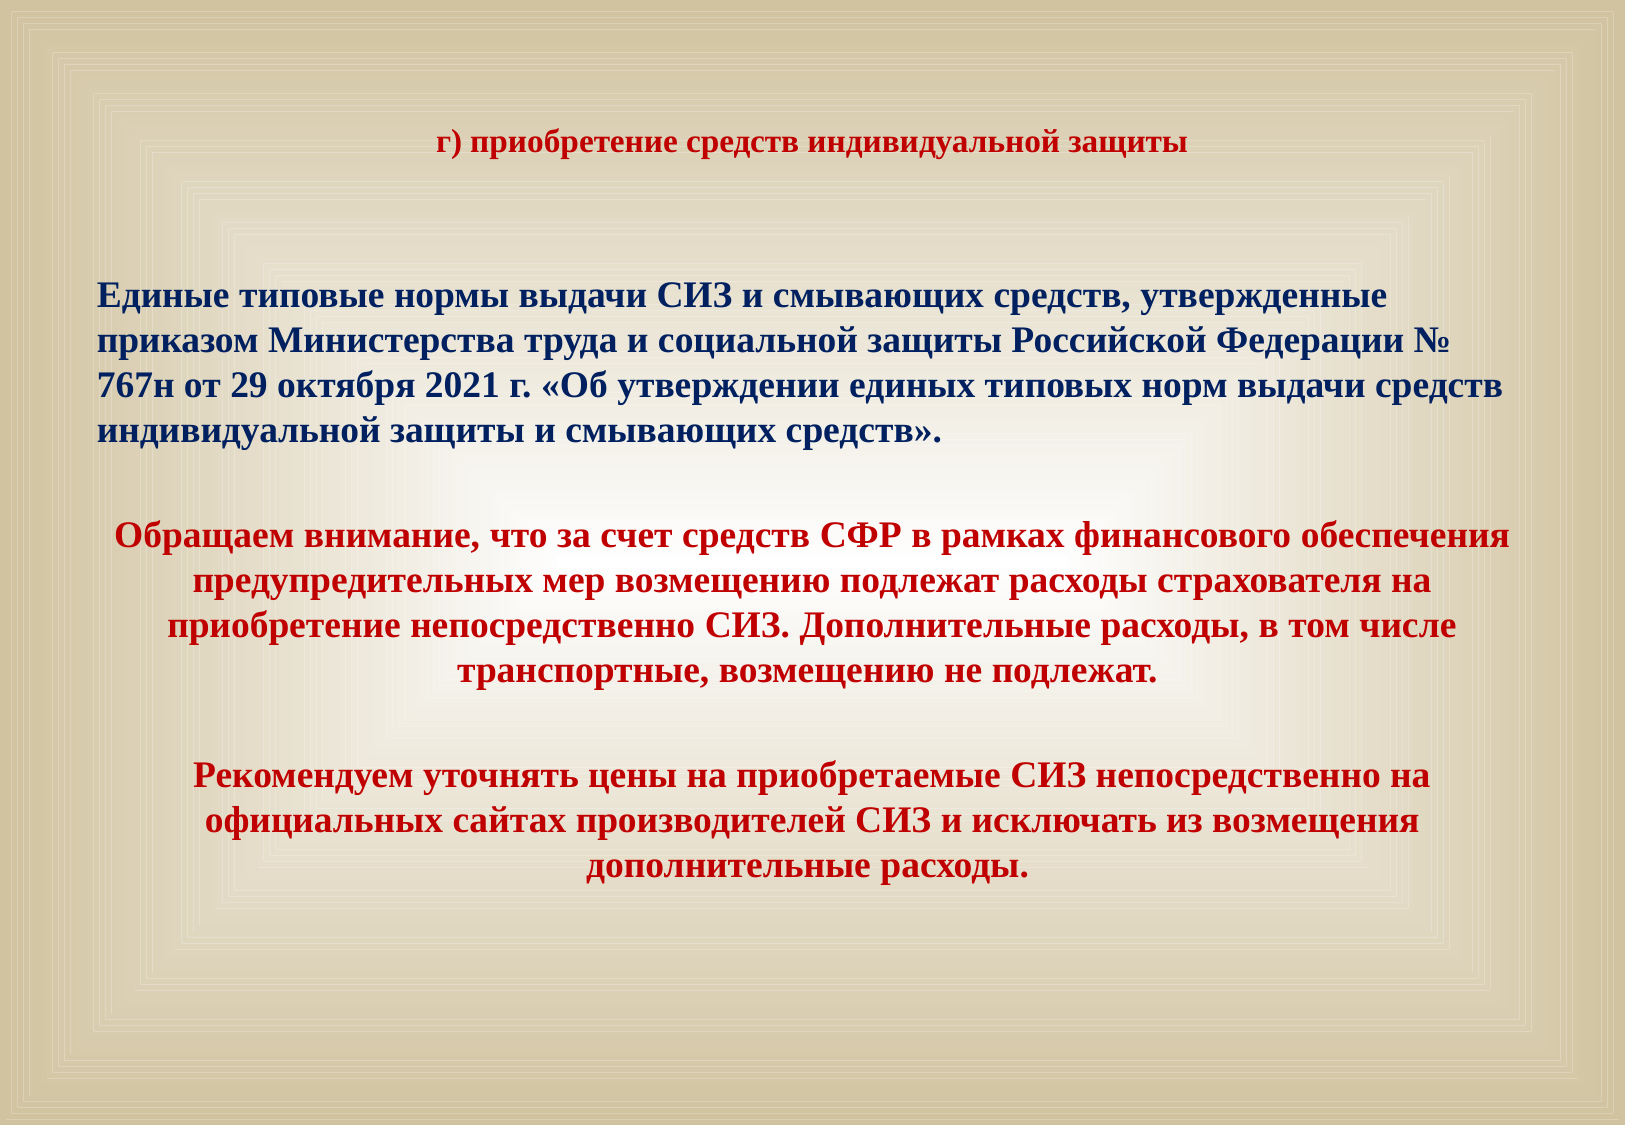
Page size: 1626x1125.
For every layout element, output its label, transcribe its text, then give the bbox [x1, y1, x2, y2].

list Единые типовые нормы выдачи СИЗ и смывающих средств, утвержденные приказом Министерства труда и социальной защиты Российской Федерации № 767н от 29 октября 2021 г. «Об утверждении единых типовых норм выдачи средств индивидуальной защиты и смывающих средств». Обращаем внимание, что за счет средств СФР в рамках финансового обеспечения предупредительных мер возмещению подлежат расходы страхователя на приобретение непосредственно СИЗ. Дополнительные расходы, в том числе транспортные, возмещению не подлежат. Рекомендуем уточнять цены на приобретаемые СИЗ непосредственно на официальных сайтах производителей СИЗ и исключать из возмещения дополнительные расходы. [80, 262, 1544, 1006]
title г) приобретение средств индивидуальной защиты [80, 44, 1544, 233]
